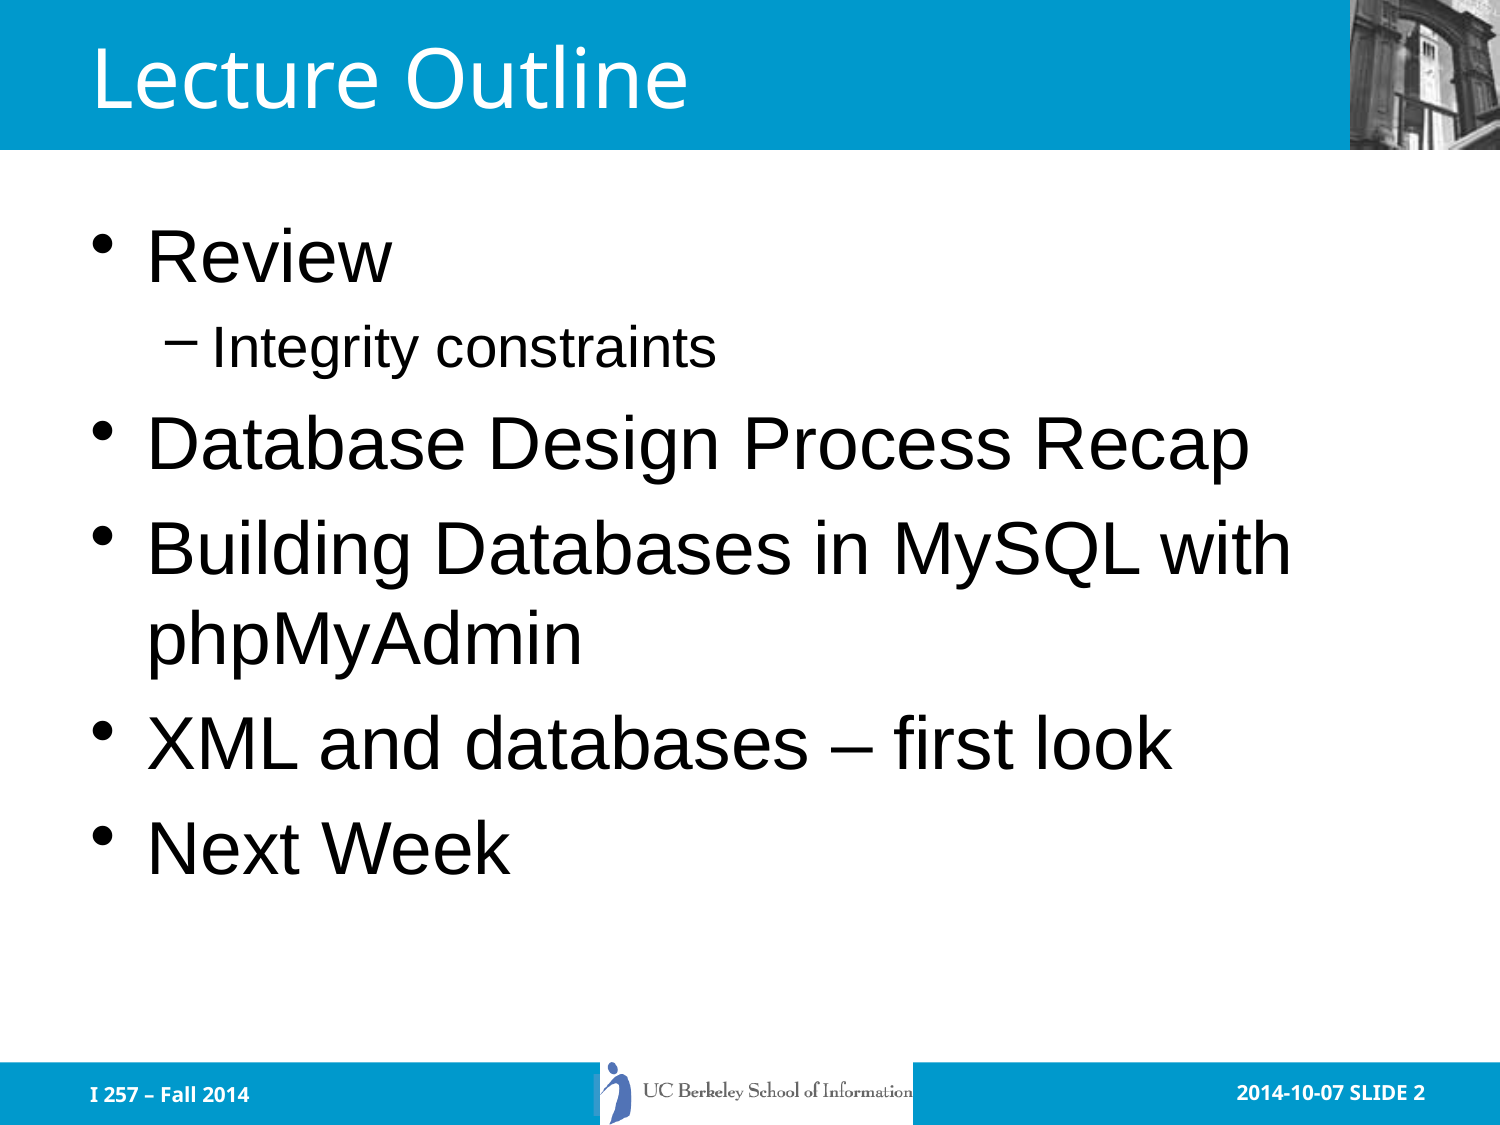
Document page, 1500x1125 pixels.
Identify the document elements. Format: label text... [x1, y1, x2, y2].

picture [594, 1062, 912, 1125]
title Lecture Outline [75, 0, 1350, 150]
slide_number I 257 – Fall 2014 [75, 1062, 388, 1125]
list Review Integrity constraints Database Design Process Recap Building Databases in MySQL with phpMyAdmin XML and databases – first look Next Week [75, 200, 1425, 1013]
picture [1351, 0, 1500, 150]
